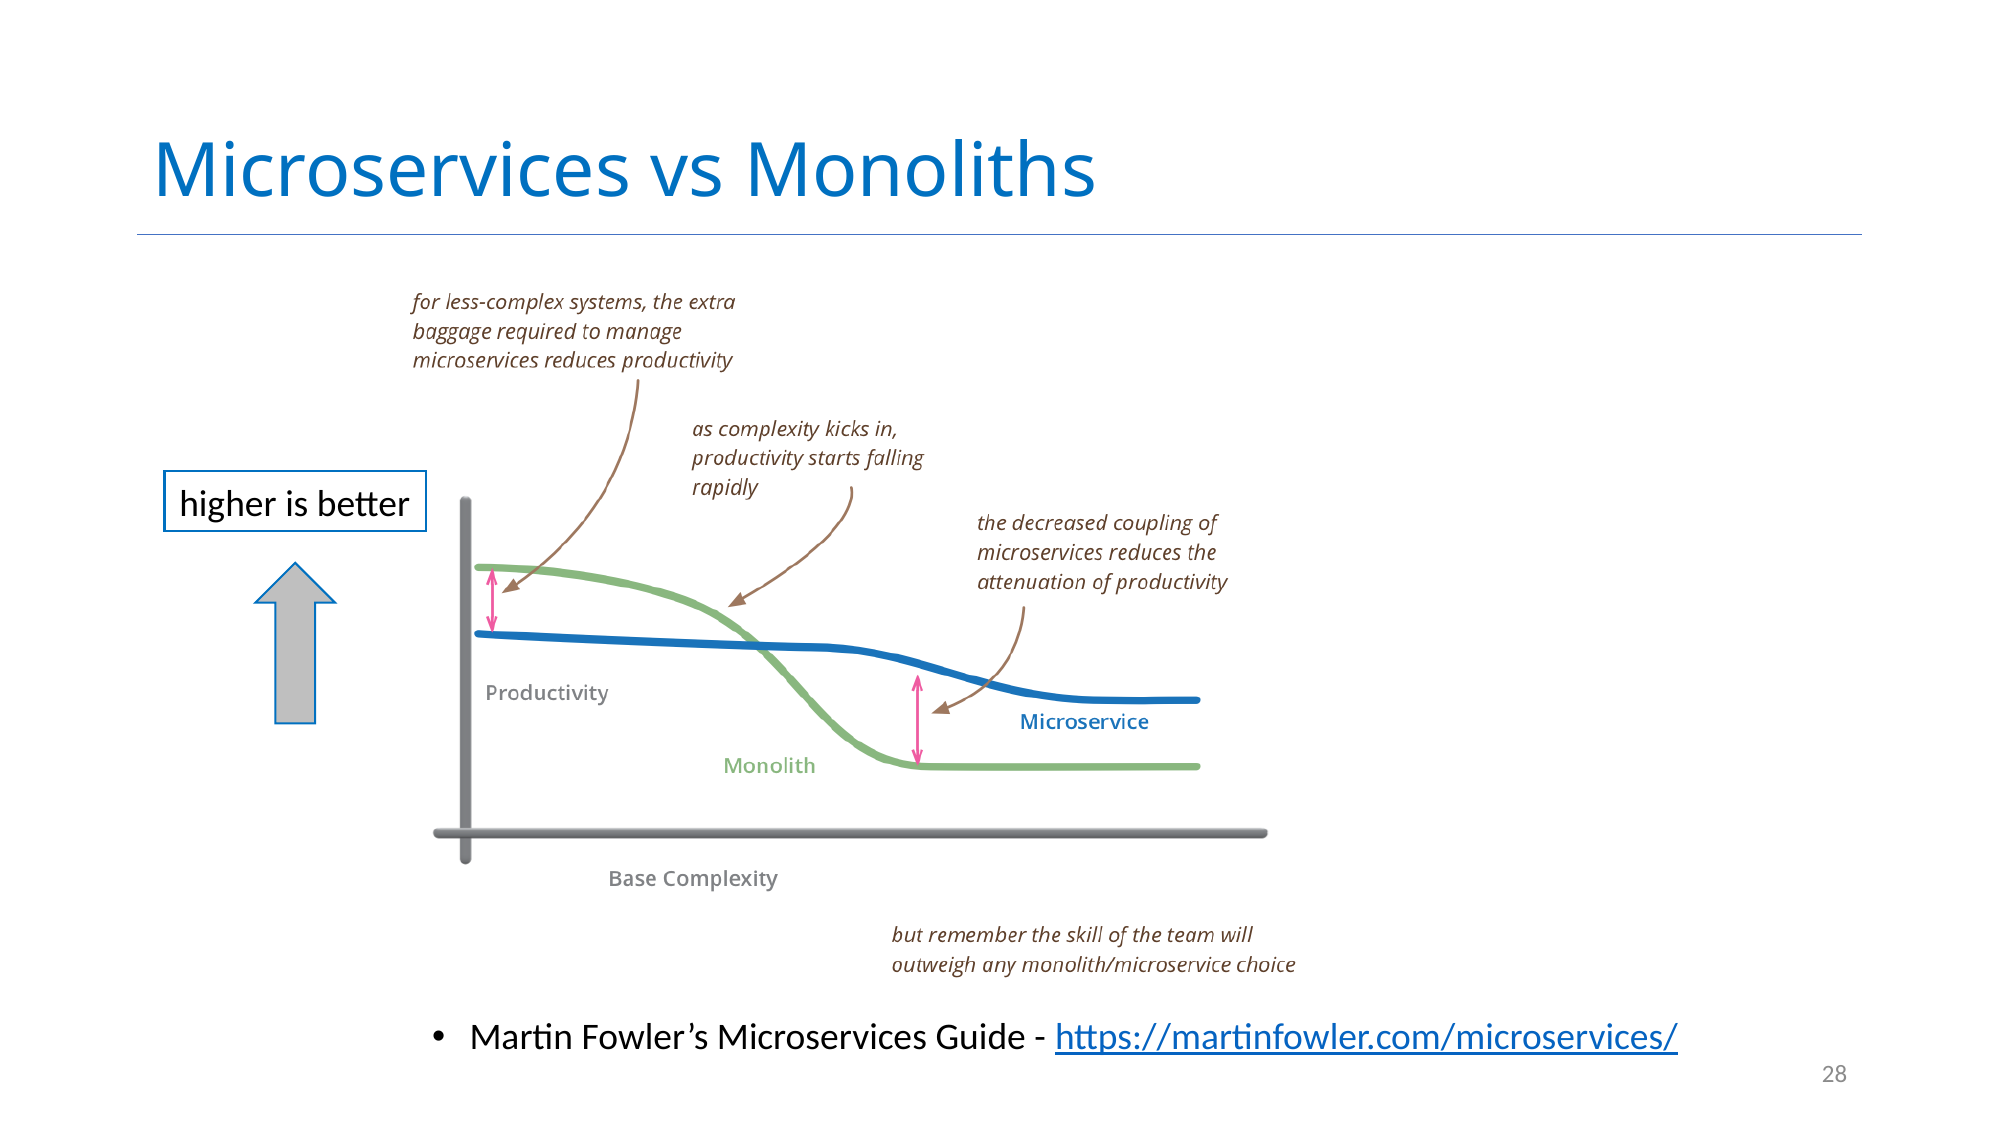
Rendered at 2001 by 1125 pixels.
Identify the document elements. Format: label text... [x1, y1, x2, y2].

slide_number 28 [1706, 1042, 1863, 1103]
list Martin Fowler’s Microservices Guide - https://martinfowler.com/microservices/ [427, 714, 1706, 1125]
title Microservices vs Monoliths [137, 3, 1863, 221]
picture [405, 279, 1302, 985]
text_box higher is better [163, 470, 405, 532]
text_box [252, 561, 338, 725]
